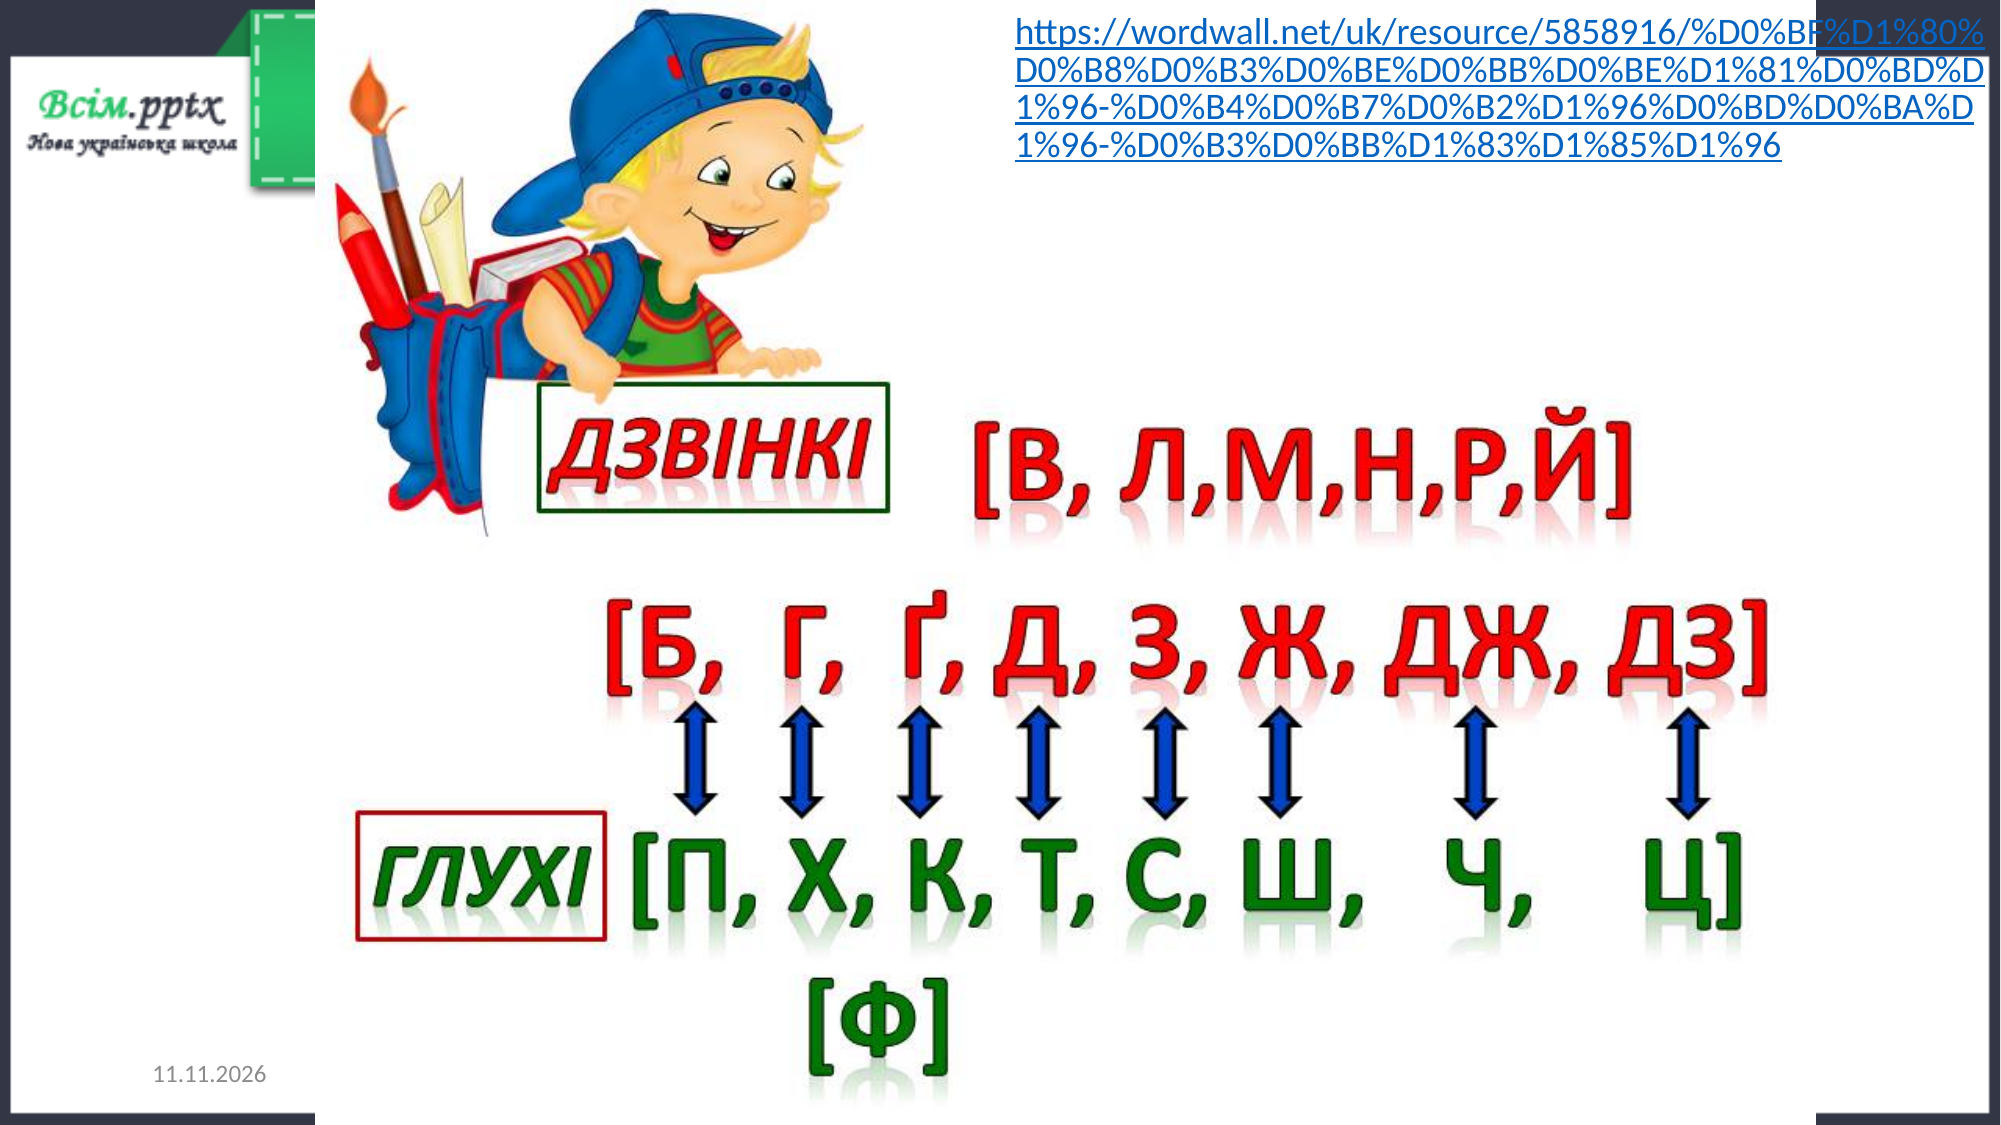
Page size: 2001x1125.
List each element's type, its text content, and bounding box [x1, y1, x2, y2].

text_box https://wordwall.net/uk/resource/5858916/%D0%BF%D1%80%D0%B8%D0%B3%D0%BE%D0%BB%D0%BE%D1%81%D0%BD%D1%96-%D0%B4%D0%B7%D0%B2%D1%96%D0%BD%D0%BA%D1%96-%D0%B3%D0%BB%D1%83%D1%85%D1%96 [1816, 0, 2000, 105]
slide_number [137, 1042, 315, 1103]
picture [0, 0, 2001, 1125]
